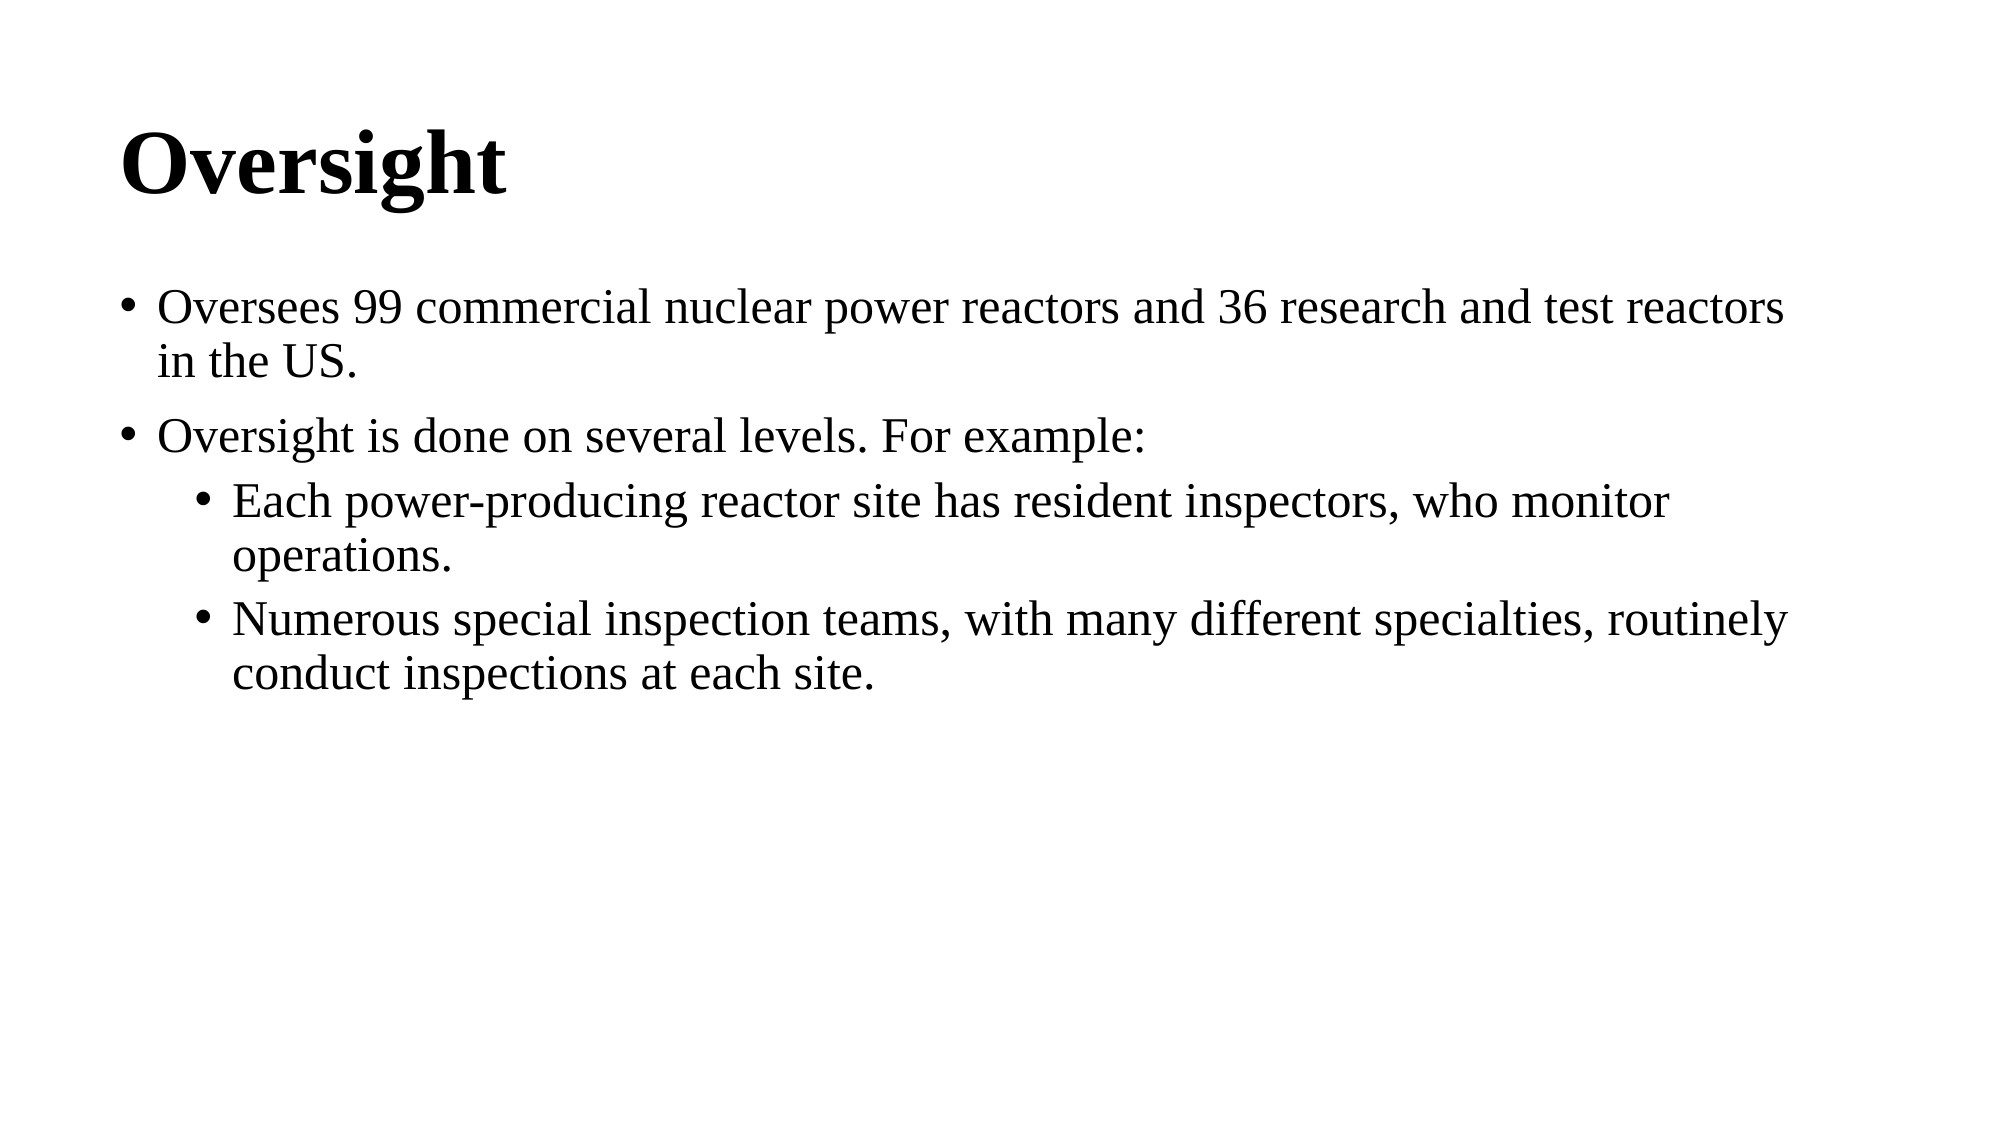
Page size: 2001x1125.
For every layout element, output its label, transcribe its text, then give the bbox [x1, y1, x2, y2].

list Oversees 99 commercial nuclear power reactors and 36 research and test reactors in the US. Oversight is done on several levels. For example: Each power-producing reactor site has resident inspectors, who monitor operations. Numerous special inspection teams, with many different specialties, routinely conduct inspections at each site. [104, 273, 1830, 1125]
title Oversight [104, 55, 1830, 273]
